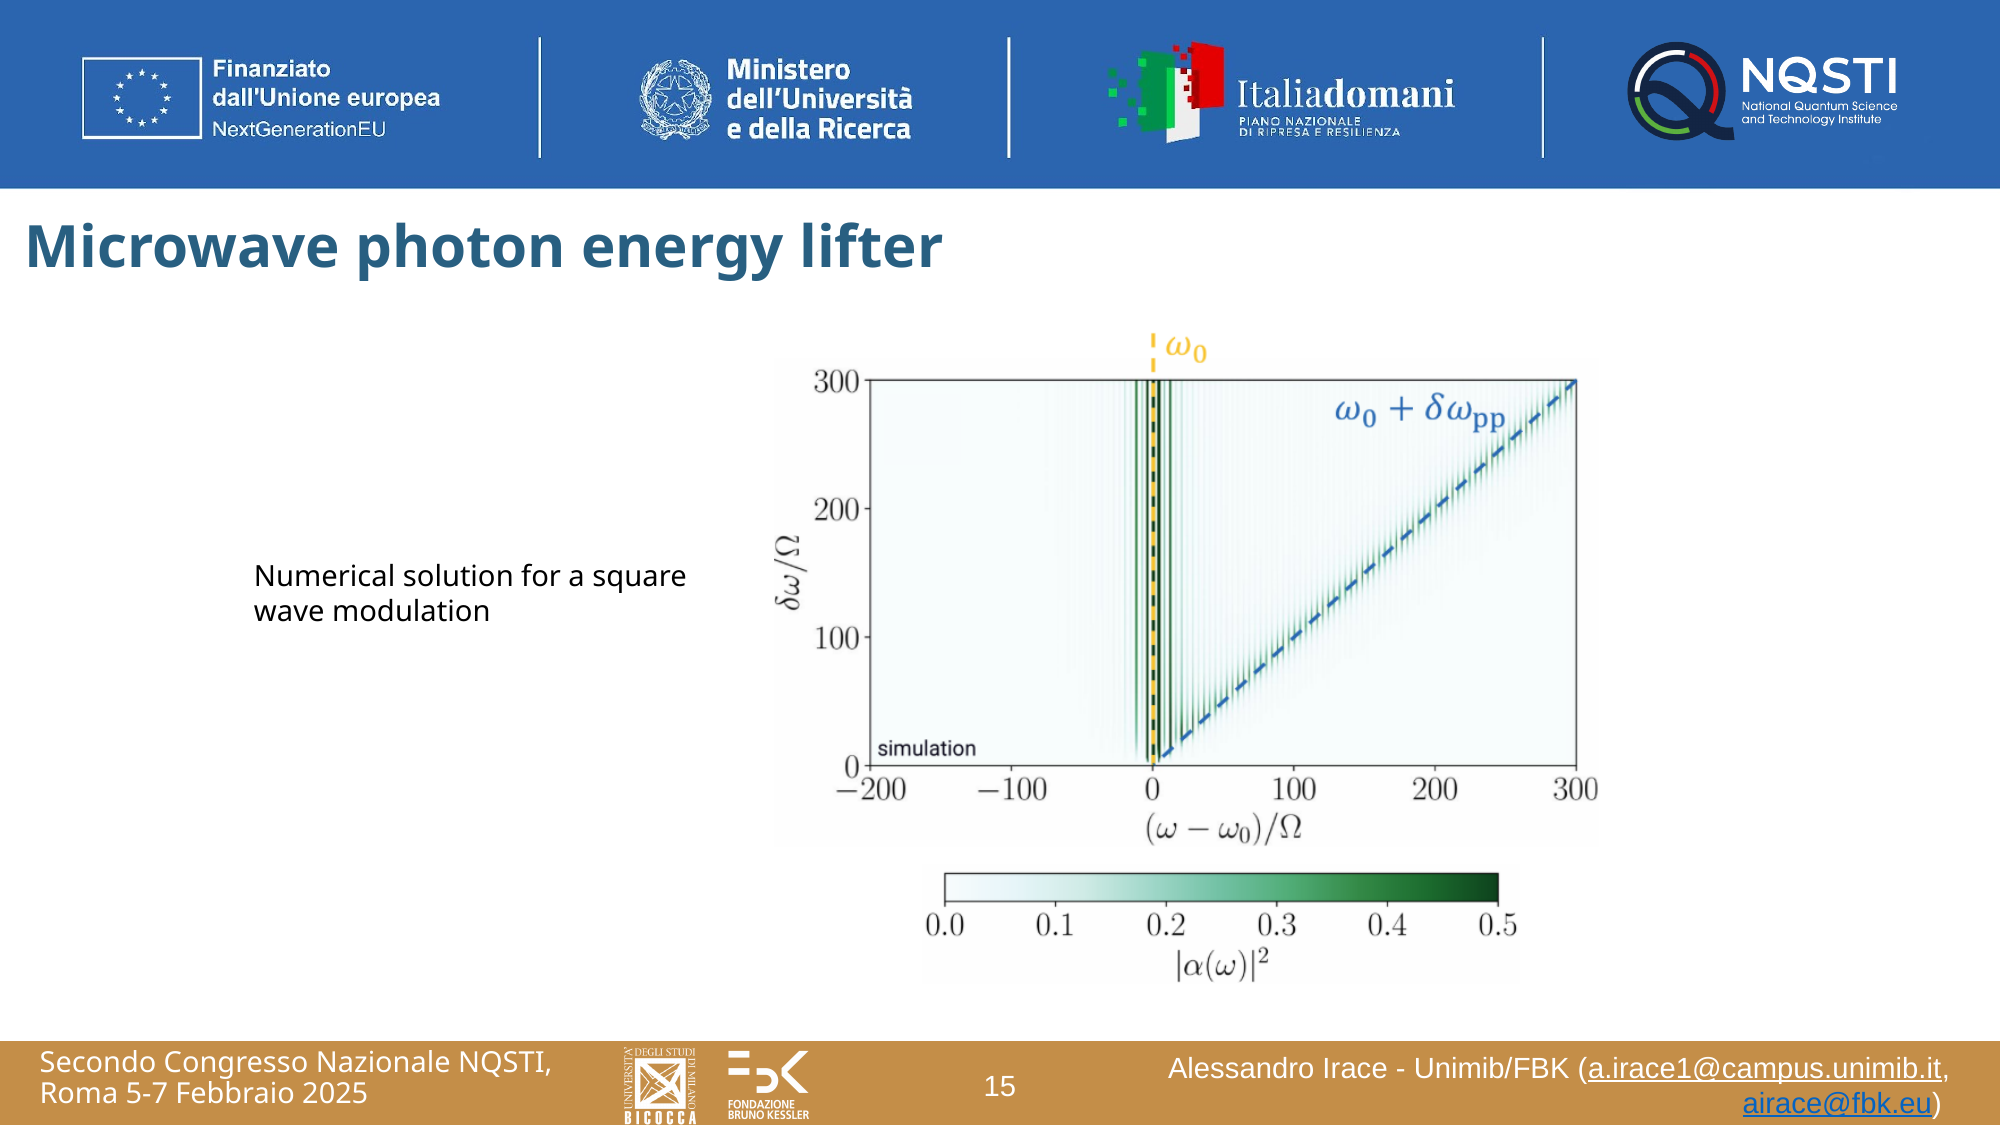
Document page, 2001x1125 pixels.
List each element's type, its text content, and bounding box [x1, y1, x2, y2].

slide_number 15 [774, 1054, 1225, 1115]
picture [0, 1033, 2000, 1125]
picture [774, 313, 1626, 984]
picture [0, 0, 2000, 196]
text_box Microwave photon energy lifter [9, 194, 1991, 350]
text_box Numerical solution for a square wave modulation [239, 549, 712, 635]
